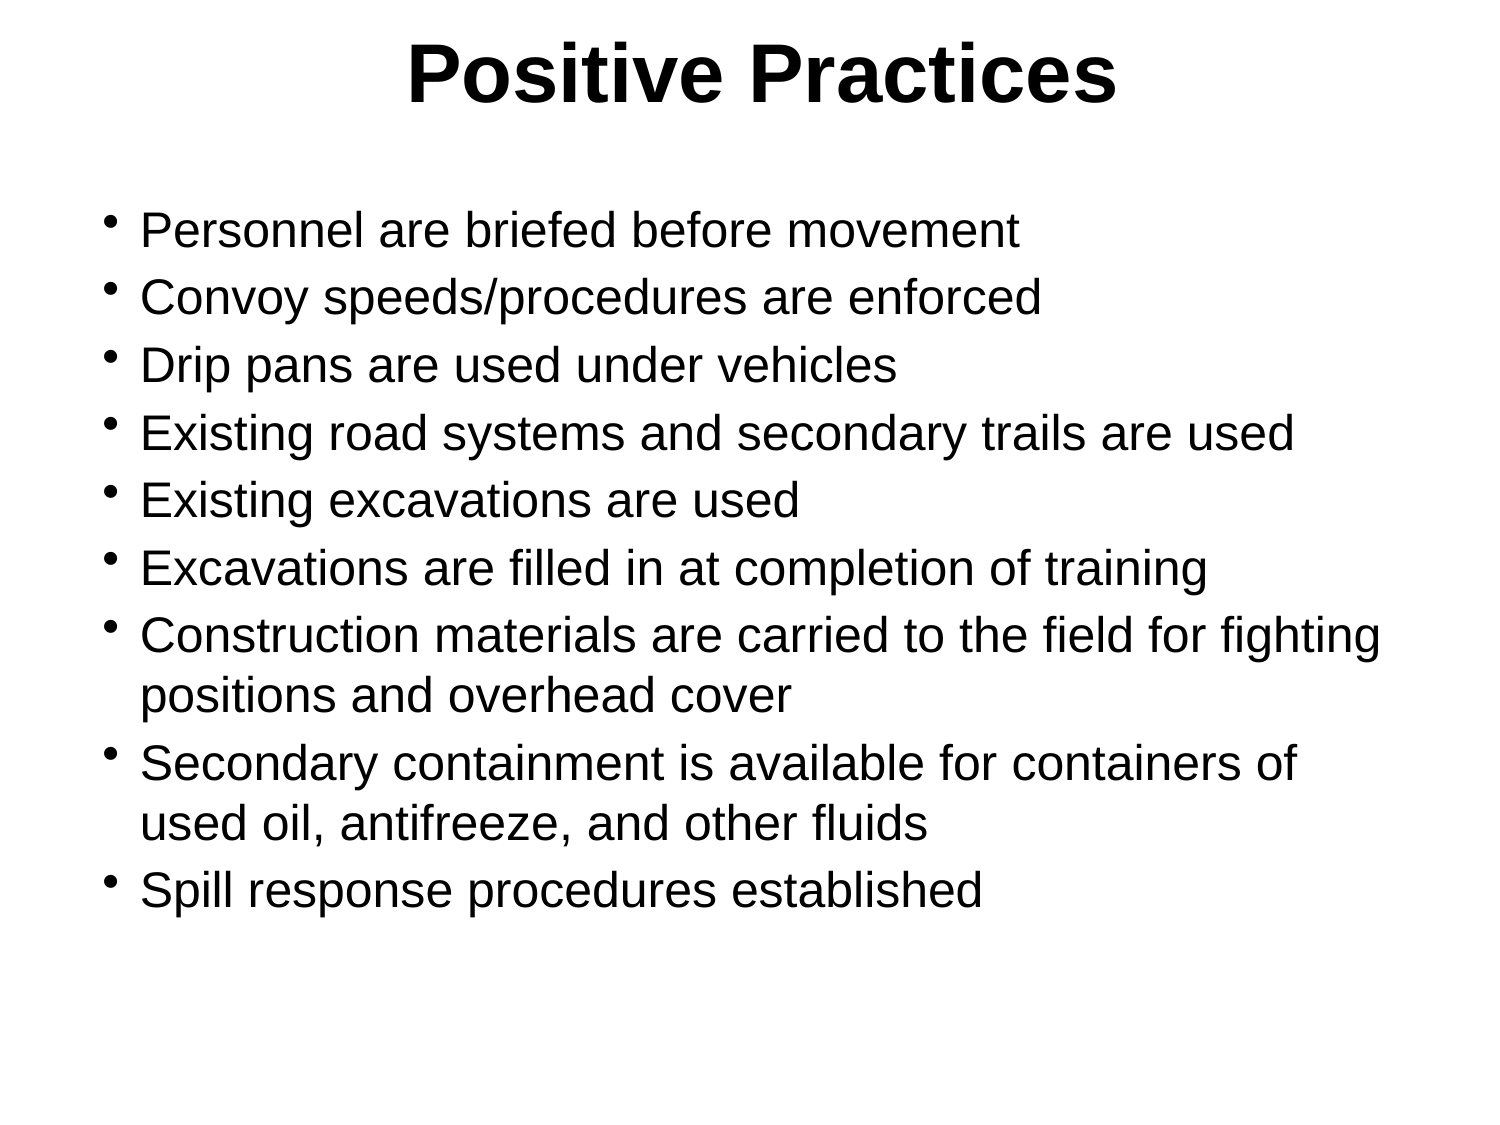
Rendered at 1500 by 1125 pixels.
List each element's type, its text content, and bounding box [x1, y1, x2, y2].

text_box Personnel are briefed before movement Convoy speeds/procedures are enforced Drip pans are used under vehicles Existing road systems and secondary trails are used Existing excavations are used Excavations are filled in at completion of training Construction materials are carried to the field for fighting positions and overhead cover Secondary containment is available for containers of used oil, antifreeze, and other fluids Spill response procedures established [87, 190, 1425, 925]
text_box Positive Practices [150, 0, 1375, 163]
